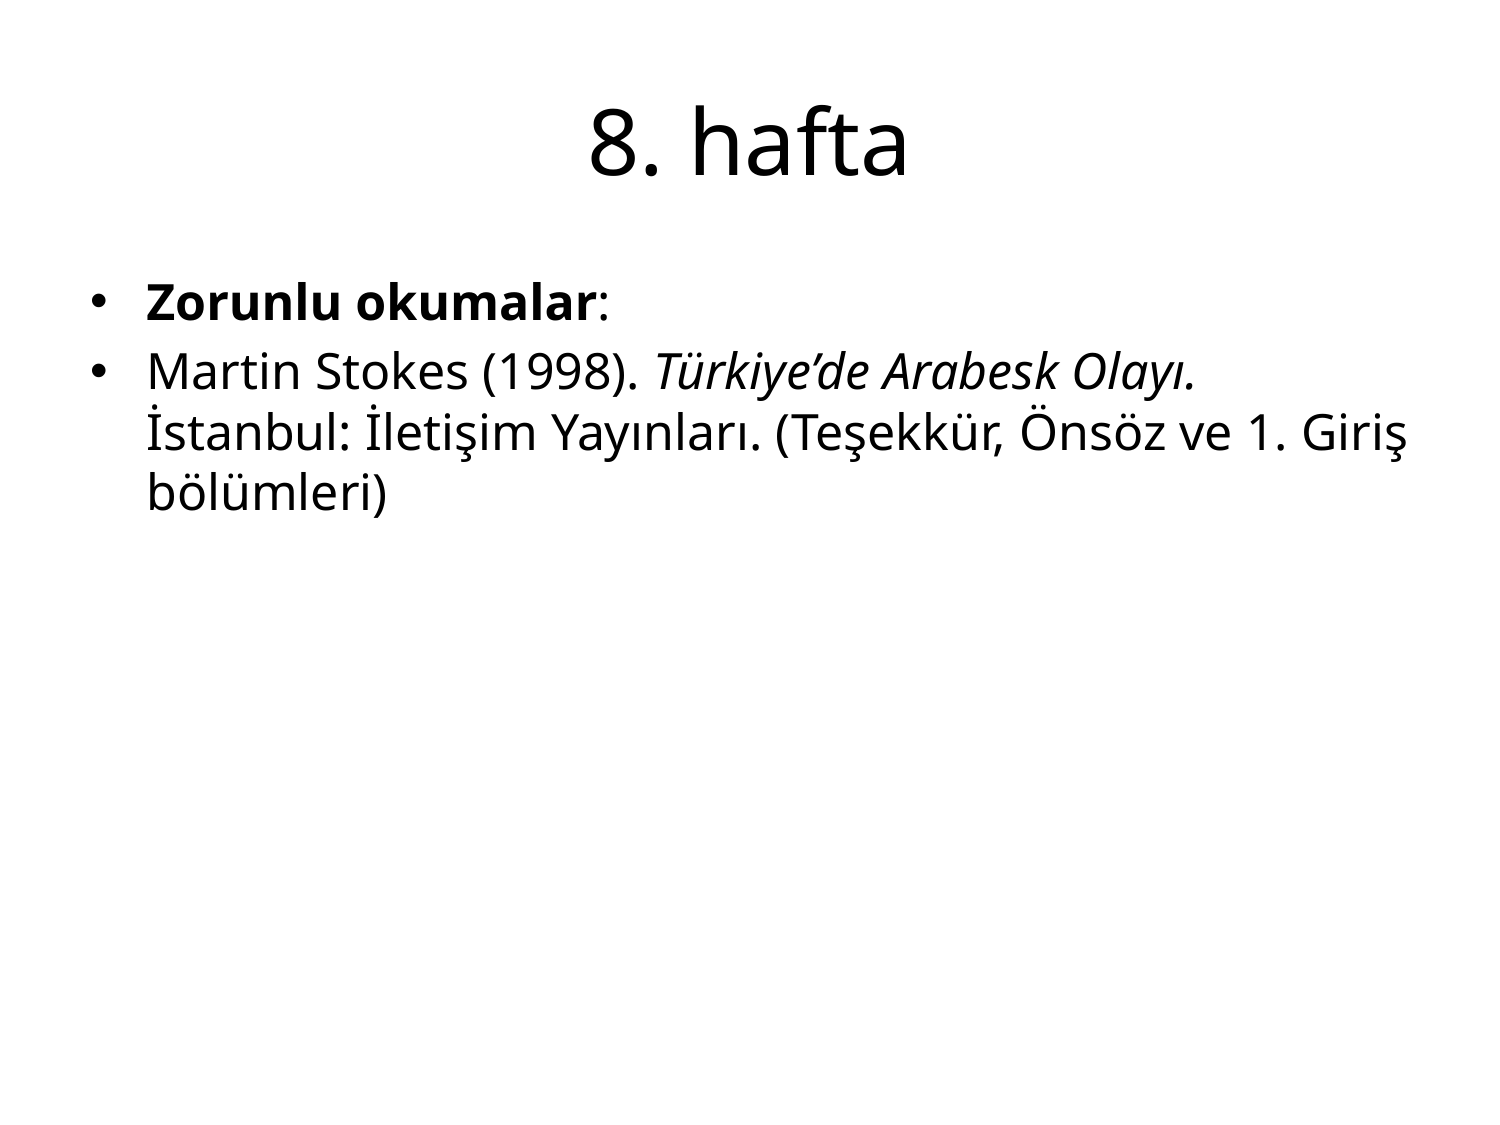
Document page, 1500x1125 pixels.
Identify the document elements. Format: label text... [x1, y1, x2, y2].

list Zorunlu okumalar: Martin Stokes (1998). Türkiye’de Arabesk Olayı. İstanbul: İletişim Yayınları. (Teşekkür, Önsöz ve 1. Giriş bölümleri) [75, 262, 1425, 1005]
title 8. hafta [75, 45, 1425, 233]
